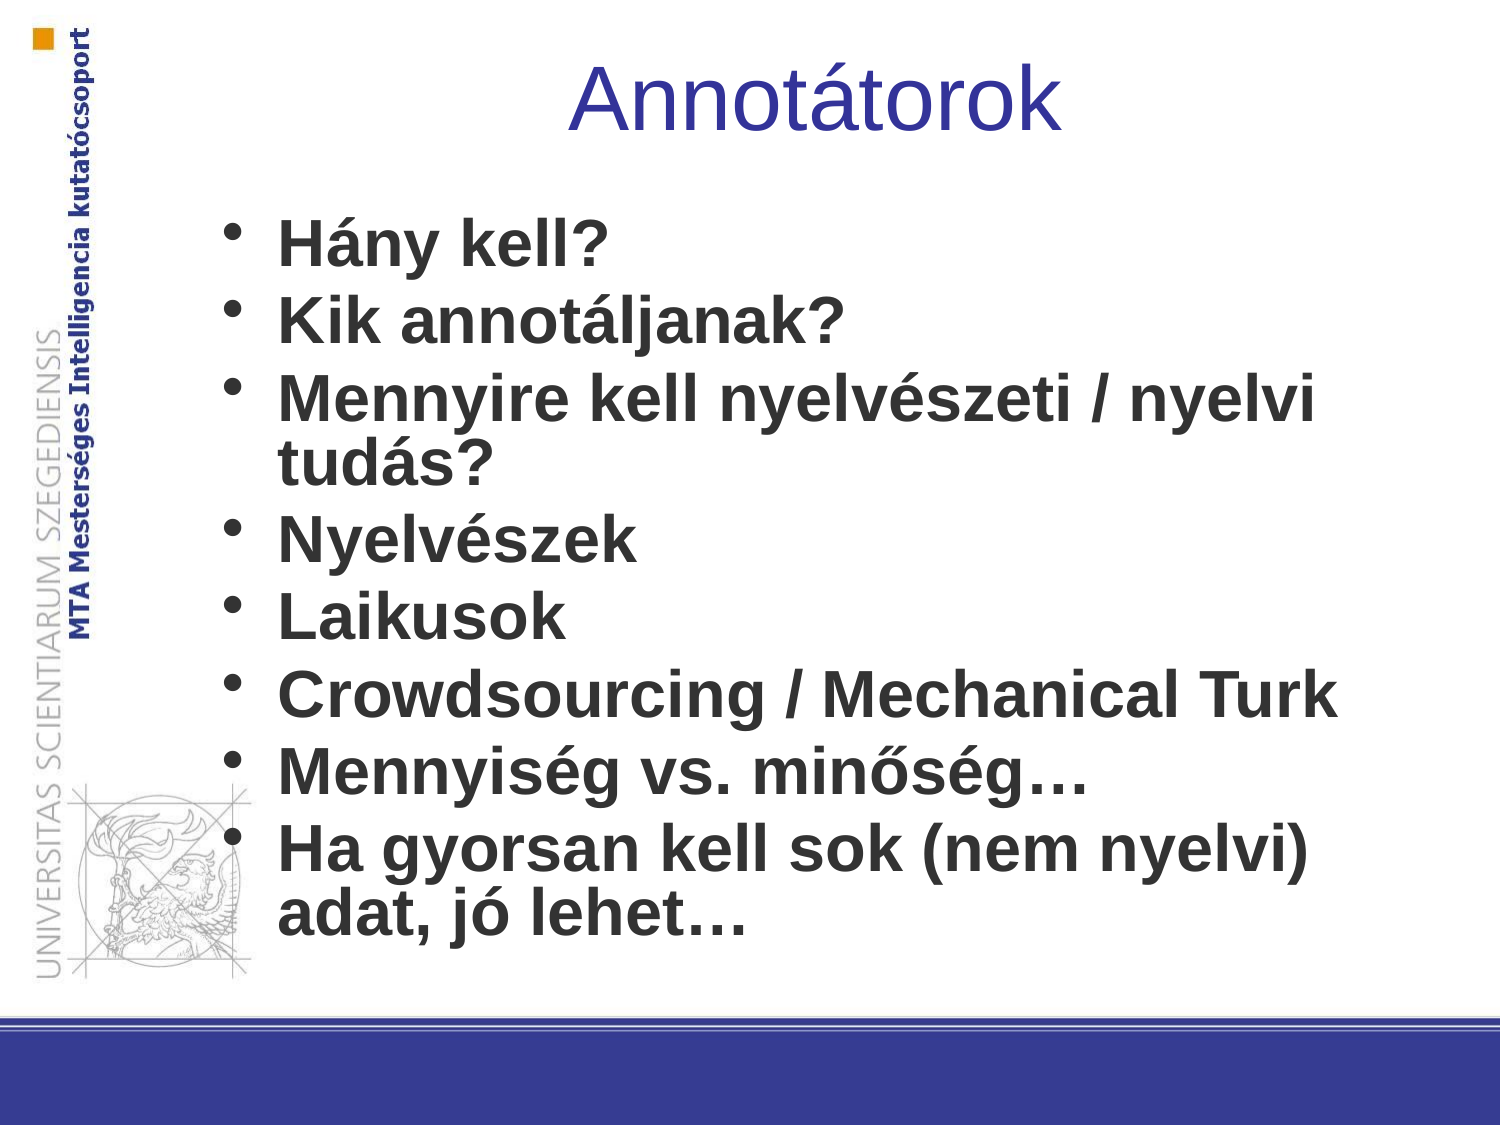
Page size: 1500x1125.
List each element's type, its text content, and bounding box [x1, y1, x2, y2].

picture [0, 0, 1500, 1125]
title Annotátorok [206, 0, 1426, 188]
list Hány kell? Kik annotáljanak? Mennyire kell nyelvészeti / nyelvi tudás? Nyelvészek Laikusok Crowdsourcing / Mechanical Turk Mennyiség vs. minőség… Ha gyorsan kell sok (nem nyelvi) adat, jó lehet… [206, 208, 1426, 976]
